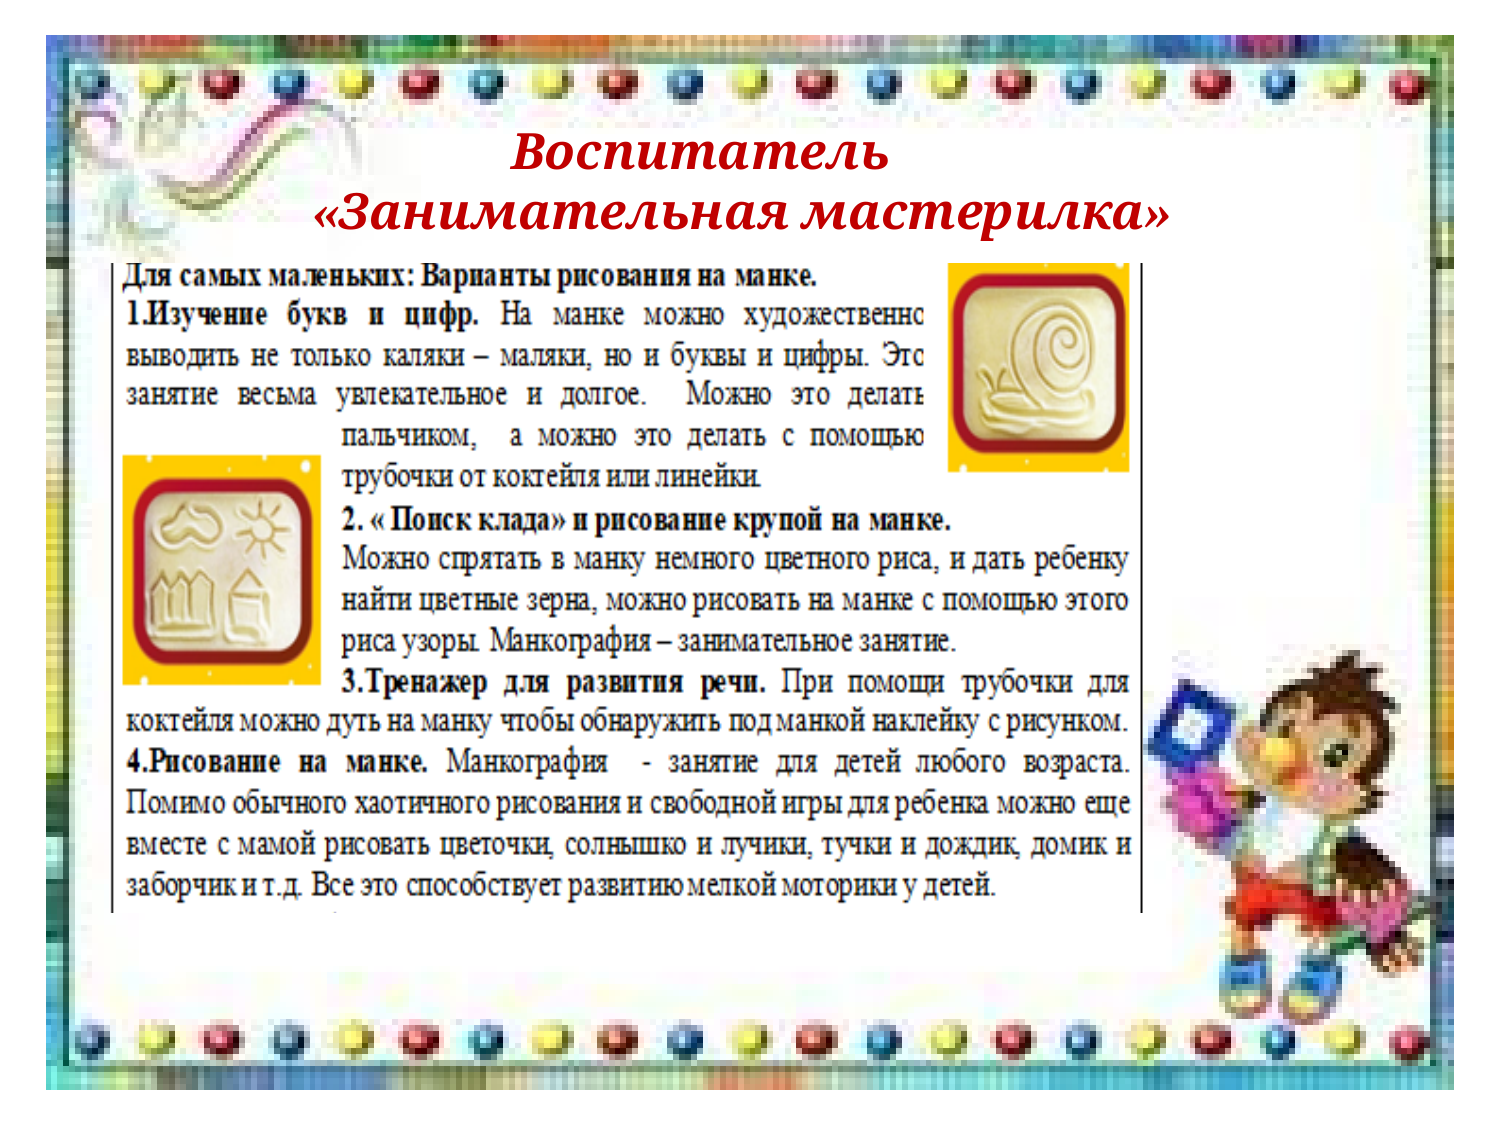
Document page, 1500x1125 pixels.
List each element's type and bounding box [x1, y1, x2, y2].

picture [45, 34, 1455, 1091]
